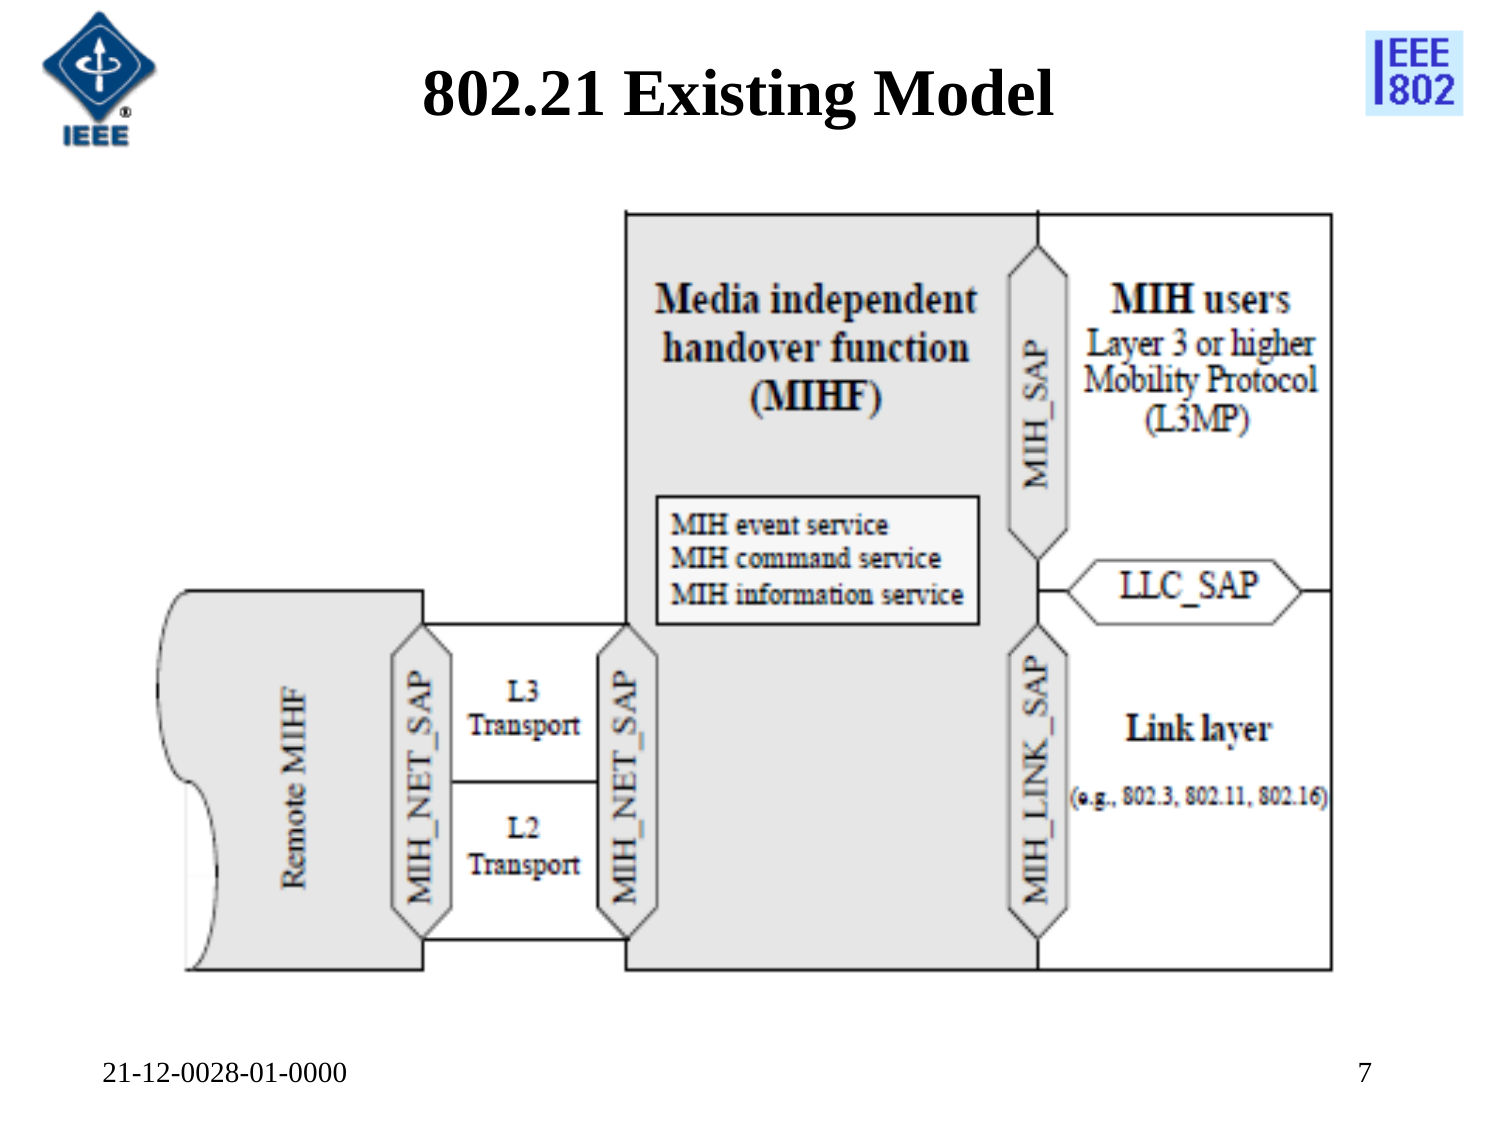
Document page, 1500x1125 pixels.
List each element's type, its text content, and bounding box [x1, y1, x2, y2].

picture [111, 207, 1377, 1012]
picture [37, 9, 162, 150]
slide_number 7 [1274, 1049, 1388, 1113]
title 802.21 Existing Model [68, 36, 1427, 151]
footer 21-12-0028-01-0000 [62, 1049, 388, 1097]
picture [1351, 12, 1475, 141]
